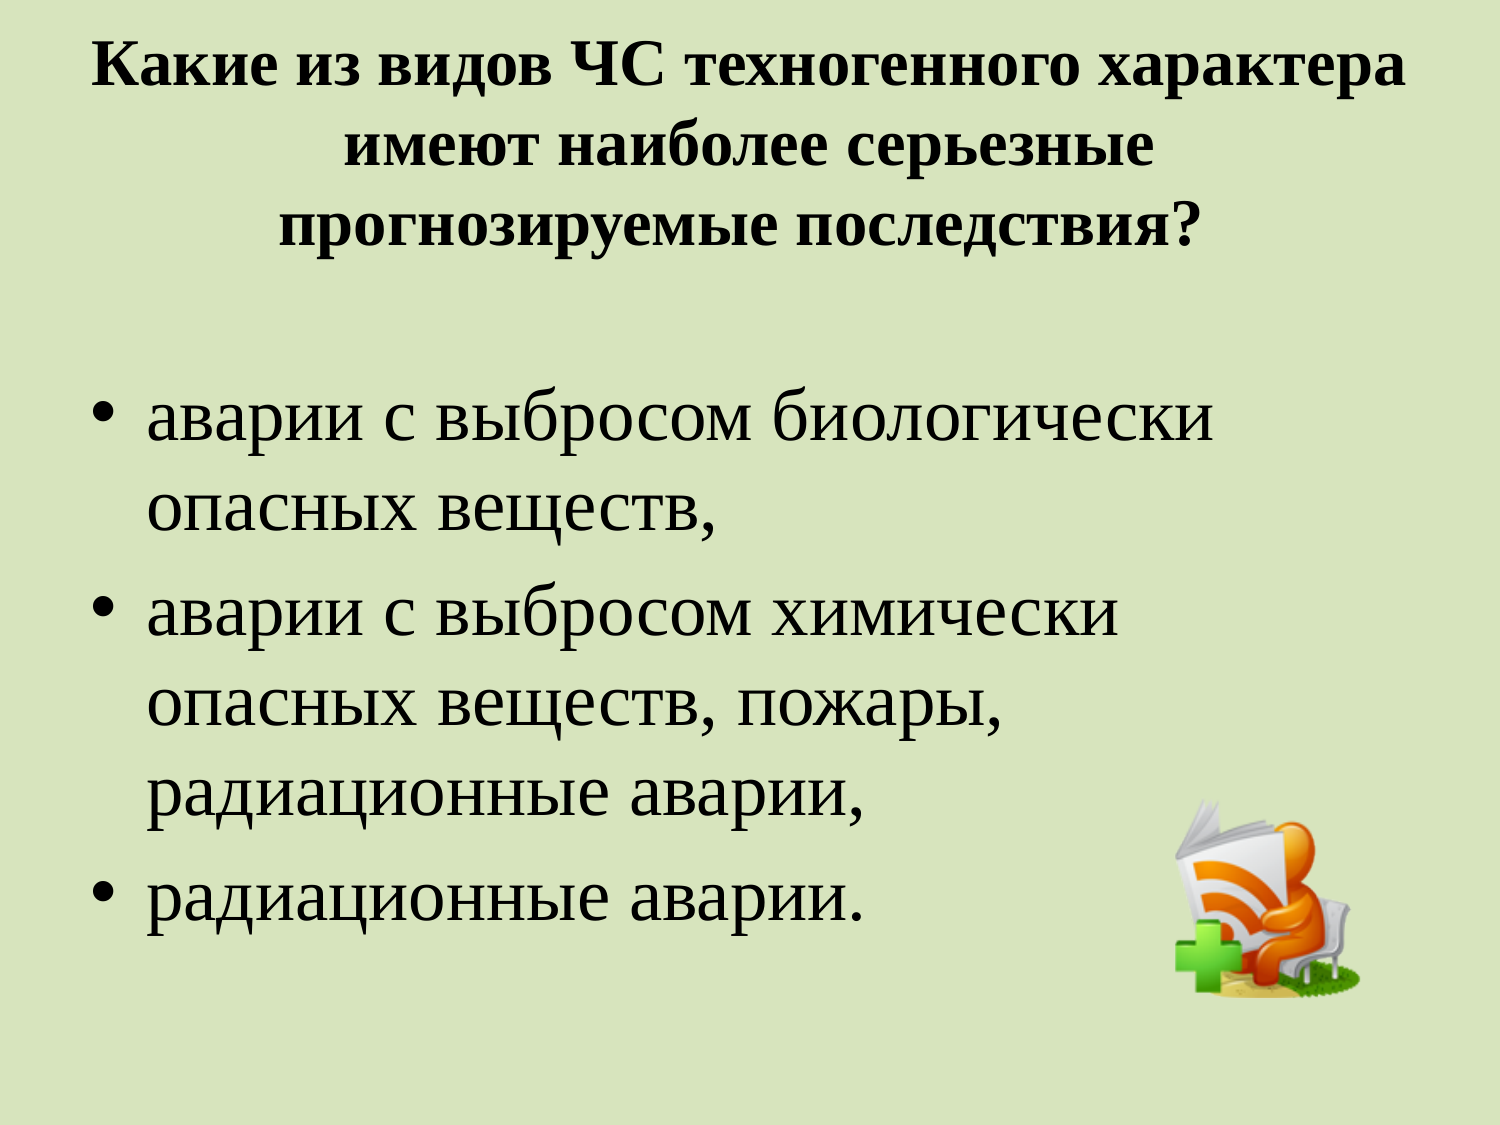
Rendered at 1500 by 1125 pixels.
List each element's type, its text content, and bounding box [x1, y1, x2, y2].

title Какие из видов ЧС техногенного характера имеют наиболее серьезные прогнозируемые последствия? [75, 45, 1425, 233]
picture [1160, 786, 1376, 1011]
list аварии с выбросом биологически опасных веществ, аварии с выбросом химически опасных веществ, пожары, радиационные аварии, радиационные аварии. [75, 262, 1425, 1005]
